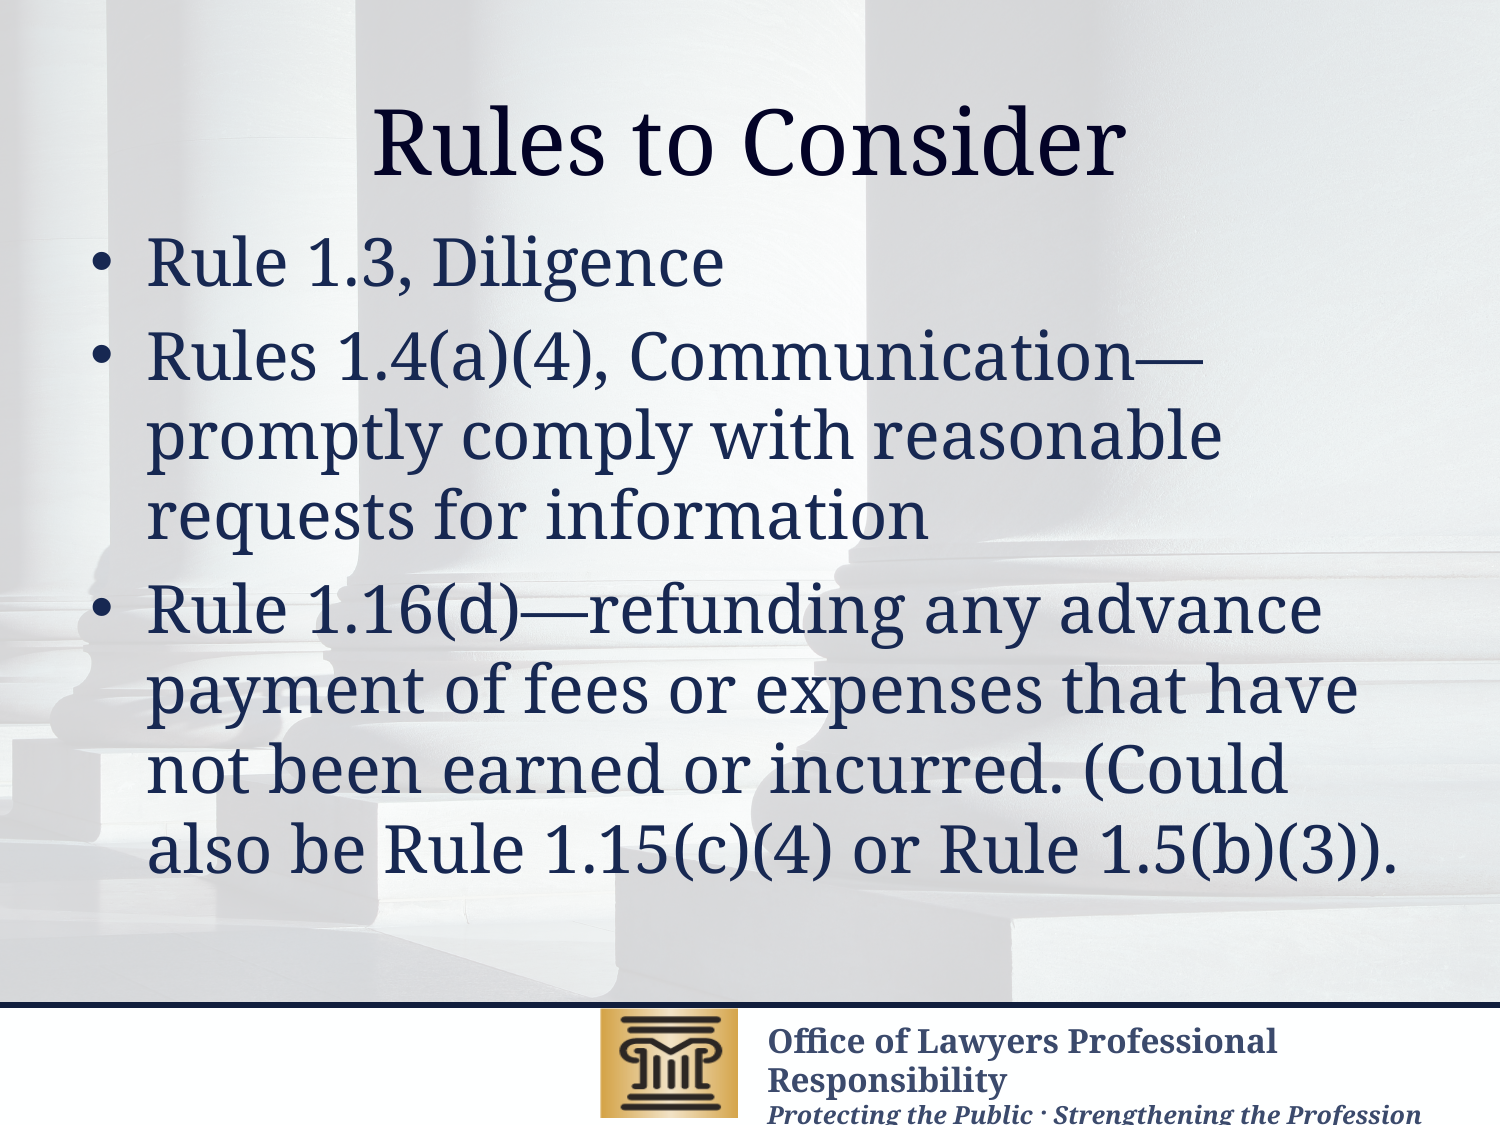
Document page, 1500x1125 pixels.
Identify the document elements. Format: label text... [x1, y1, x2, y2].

picture [600, 1008, 738, 1118]
list Rule 1.3, Diligence Rules 1.4(a)(4), Communication—promptly comply with reasonable requests for information Rule 1.16(d)—refunding any advance payment of fees or expenses that have not been earned or incurred. (Could also be Rule 1.15(c)(4) or Rule 1.5(b)(3)). [75, 212, 1425, 1005]
title Rules to Consider [75, 45, 1425, 212]
